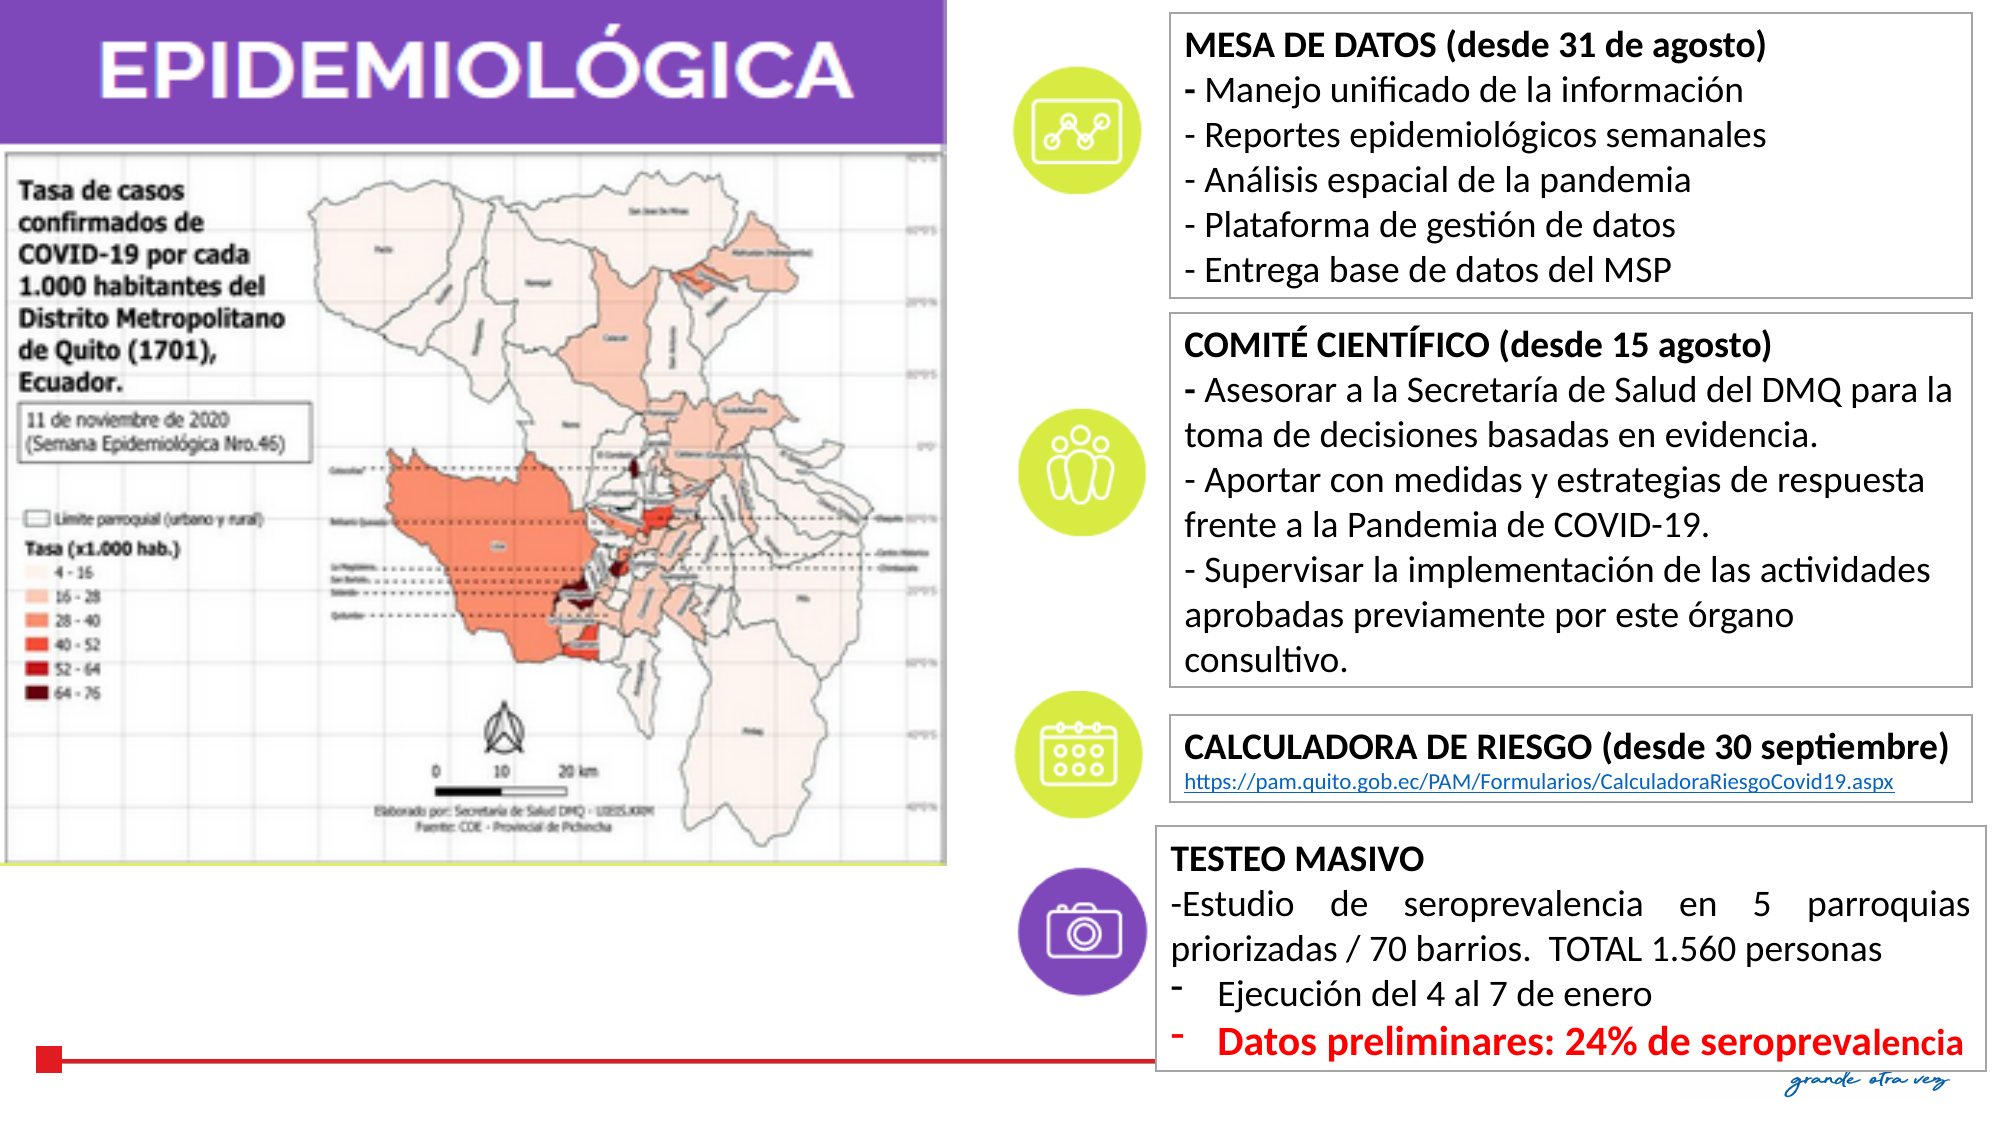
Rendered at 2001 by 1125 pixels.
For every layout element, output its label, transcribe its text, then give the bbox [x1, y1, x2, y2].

picture [1012, 865, 1154, 999]
text_box COMITÉ CIENTÍFICO (desde 15 agosto) - Asesorar a la Secretaría de Salud del DMQ para la toma de decisiones basadas en evidencia. - Aportar con medidas y estrategias de respuesta frente a la Pandemia de COVID-19. - Supervisar la implementación de las actividades aprobadas previamente por este órgano consultivo. [1169, 312, 1973, 688]
picture [0, 0, 947, 866]
text_box MESA DE DATOS (desde 31 de agosto) - Manejo unificado de la información - Reportes epidemiológicos semanales - Análisis espacial de la pandemia - Plataforma de gestión de datos - Entrega base de datos del MSP [1169, 12, 1973, 299]
text_box CALCULADORA DE RIESGO (desde 30 septiembre) https://pam.quito.gob.ec/PAM/Formularios/CalculadoraRiesgoCovid19.aspx [1169, 714, 1973, 803]
picture [1008, 406, 1157, 541]
picture [1006, 691, 1151, 820]
text_box TESTEO MASIVO -Estudio de seroprevalencia en 5 parroquias priorizadas / 70 barrios. TOTAL 1.560 personas Ejecución del 4 al 7 de enero Datos preliminares: 24% de seroprevalencia [1155, 825, 1987, 1072]
picture [1679, 1072, 1952, 1098]
picture [1002, 64, 1151, 199]
